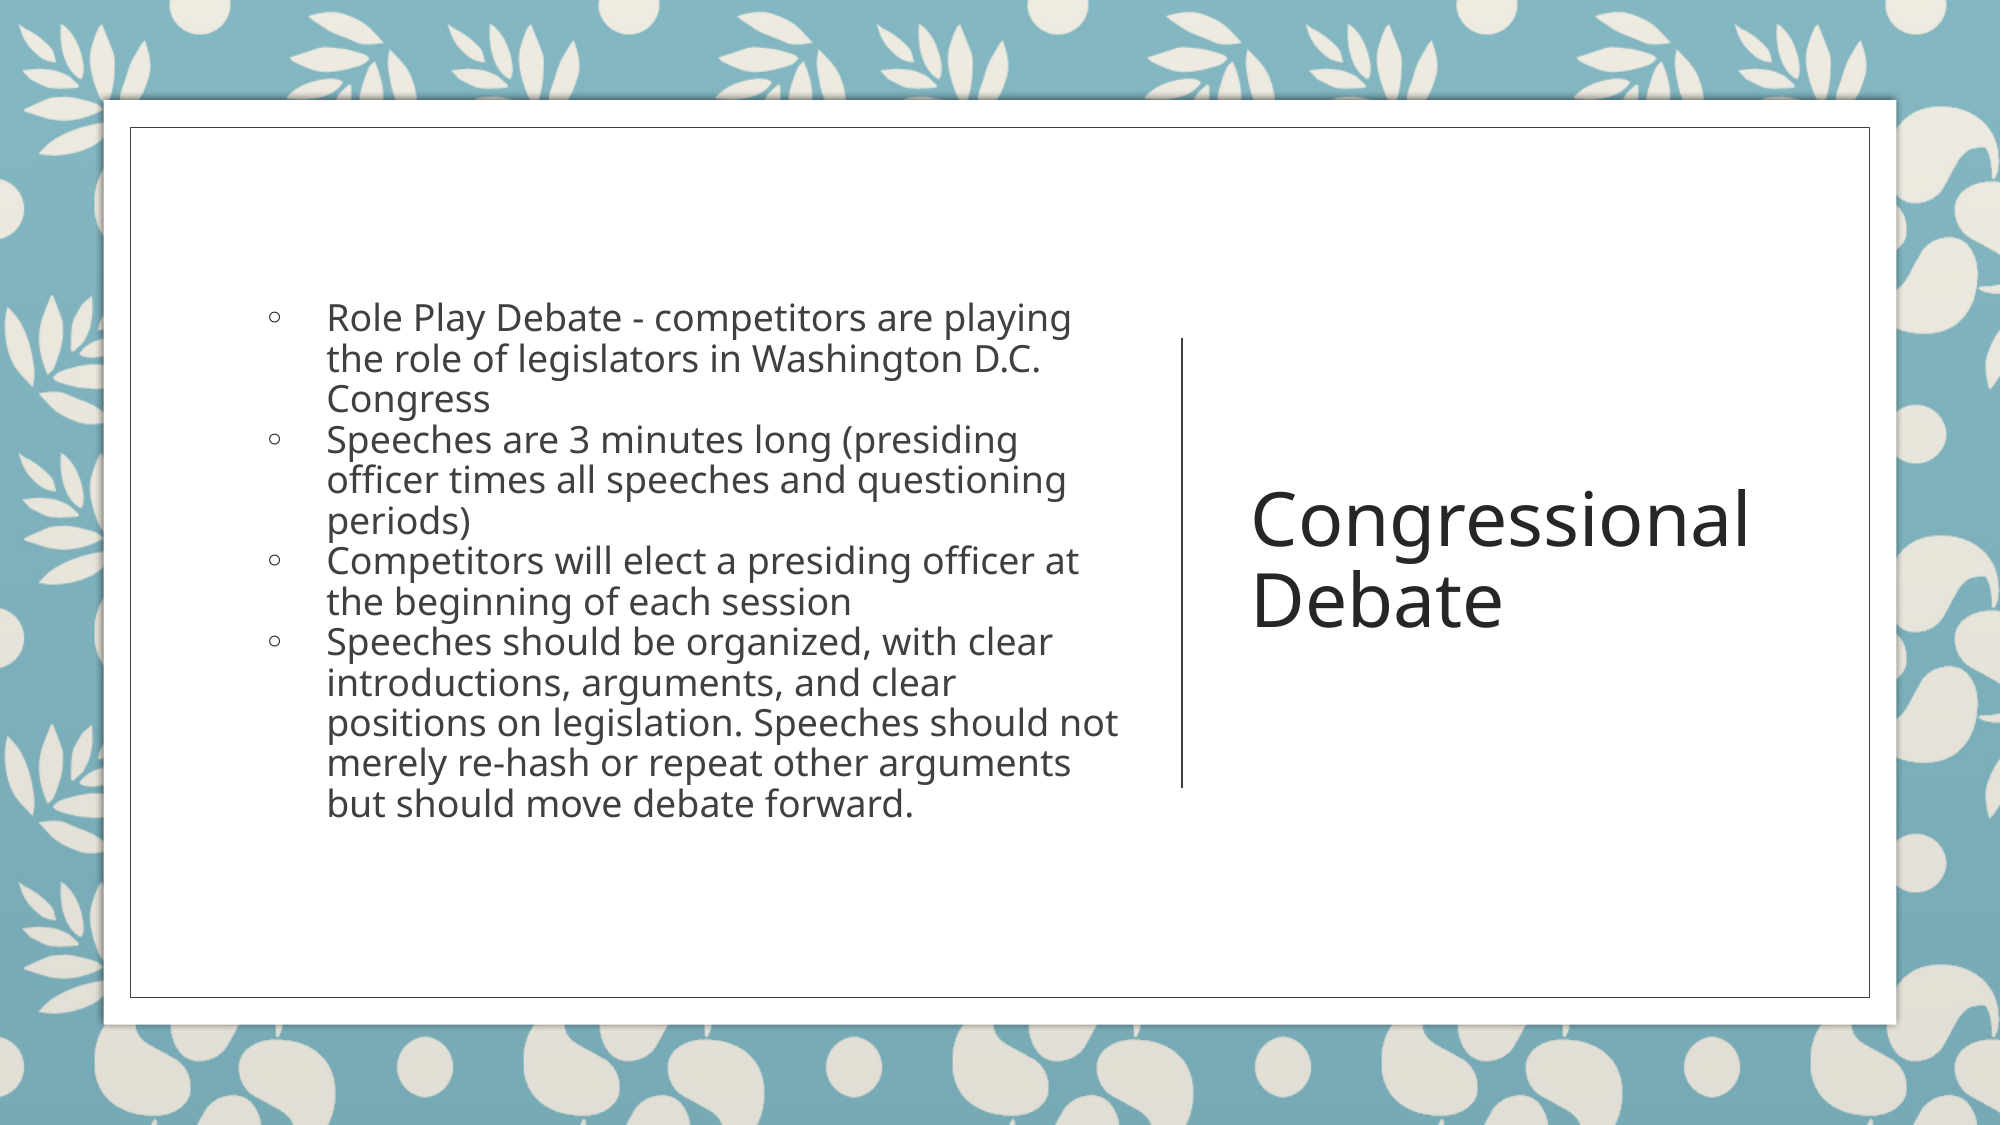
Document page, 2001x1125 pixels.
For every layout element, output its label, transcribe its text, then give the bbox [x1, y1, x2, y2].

text_box [130, 127, 1870, 998]
title Congressional Debate [1235, 233, 1805, 892]
text_box [103, 100, 1897, 1025]
text_box [0, 0, 2000, 1125]
list Role Play Debate - competitors are playing the role of legislators in Washington D.C. Congress Speeches are 3 minutes long (presiding officer times all speeches and questioning periods) Competitors will elect a presiding officer at the beginning of each session Speeches should be organized, with clear introductions, arguments, and clear positions on legislation. Speeches should not merely re-hash or repeat other arguments but should move debate forward. [236, 233, 1141, 892]
